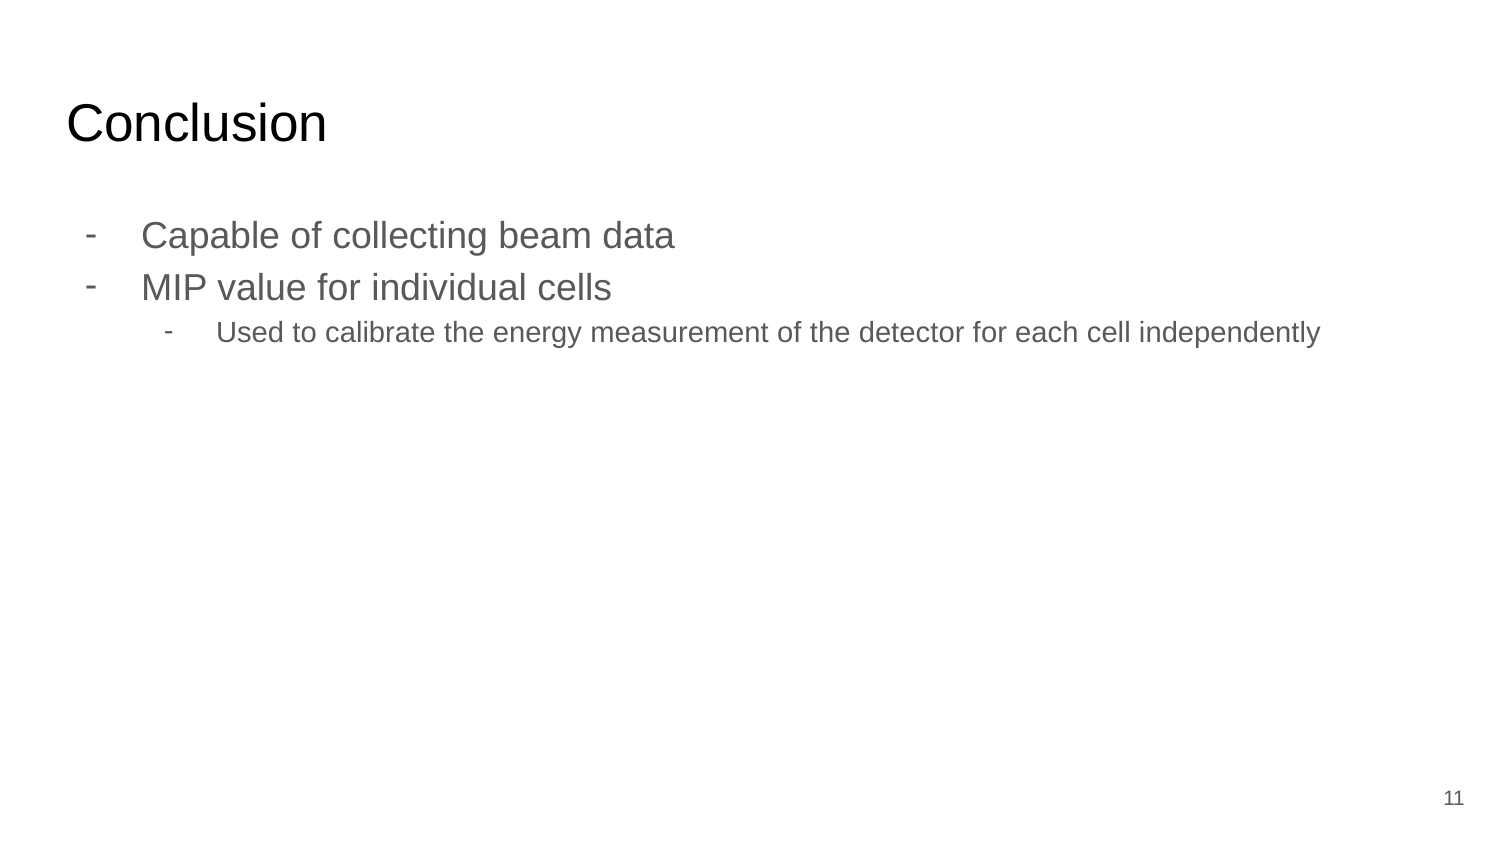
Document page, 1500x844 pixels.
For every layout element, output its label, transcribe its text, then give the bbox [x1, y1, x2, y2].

list Capable of collecting beam data MIP value for individual cells Used to calibrate the energy measurement of the detector for each cell independently [51, 189, 1449, 750]
title Conclusion [51, 72, 1449, 167]
slide_number ‹#› [1389, 764, 1480, 830]
